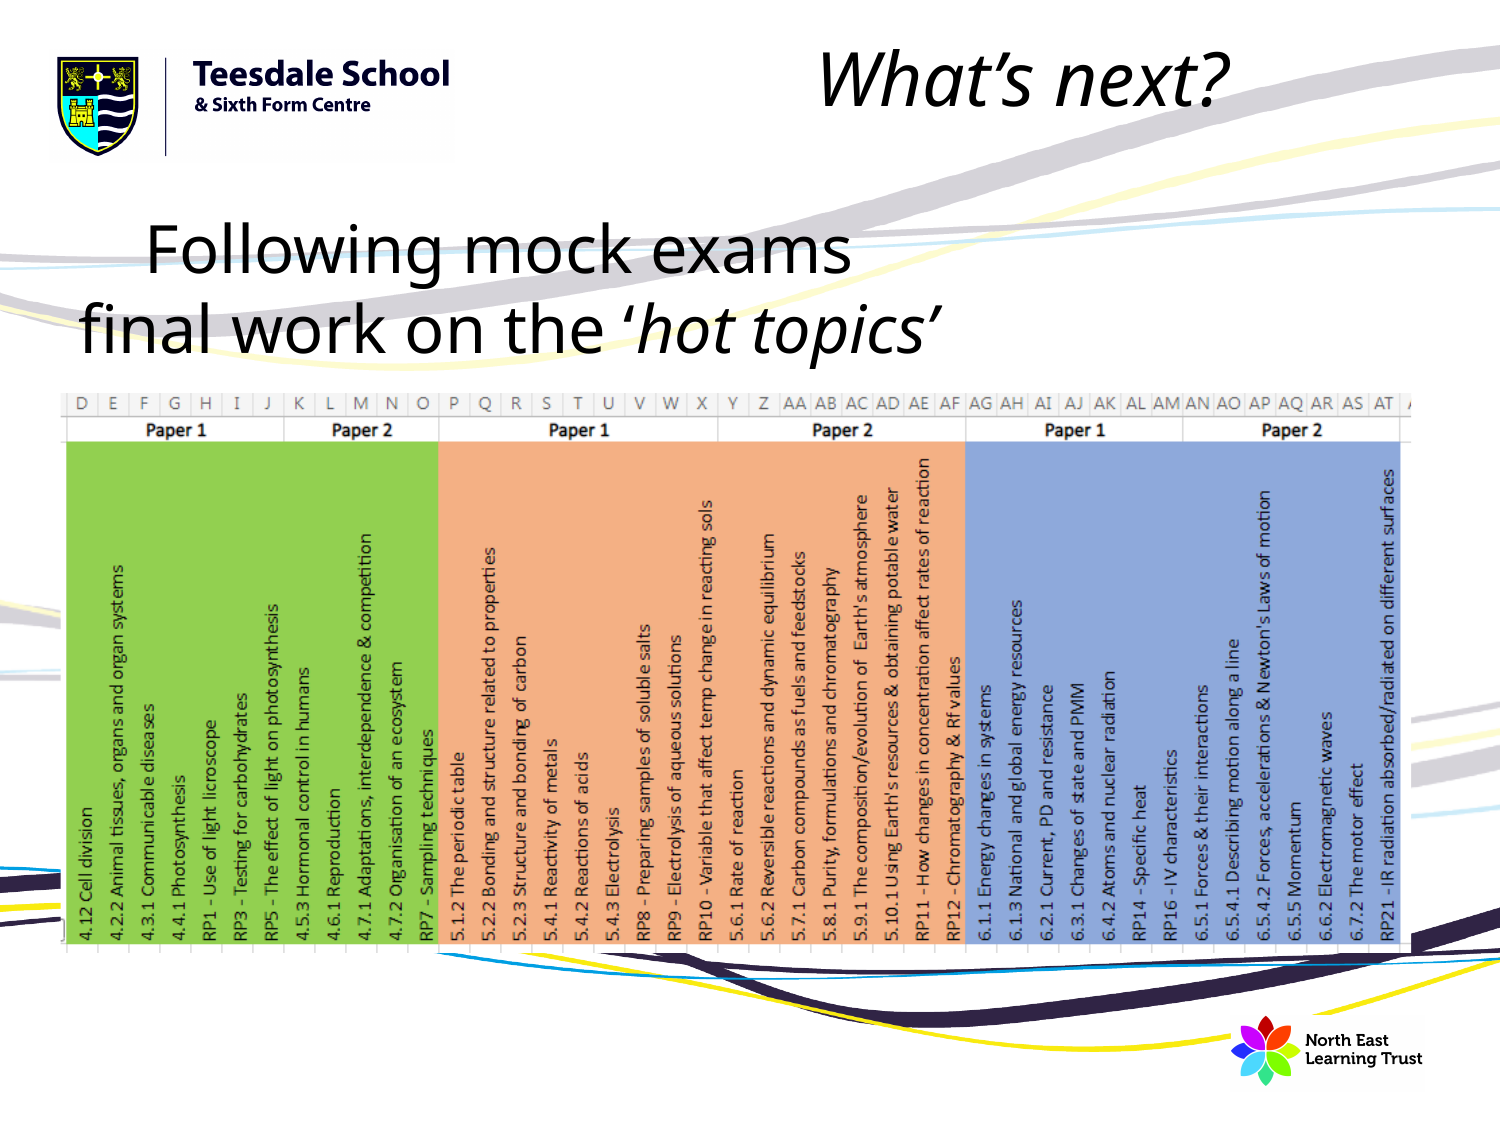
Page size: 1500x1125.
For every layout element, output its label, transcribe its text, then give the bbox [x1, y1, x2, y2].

text_box Following mock exams final work on the ‘hot topics’ [63, 199, 954, 374]
picture [49, 49, 455, 163]
picture [0, 393, 1500, 1125]
text_box What’s next? [799, 23, 1244, 129]
